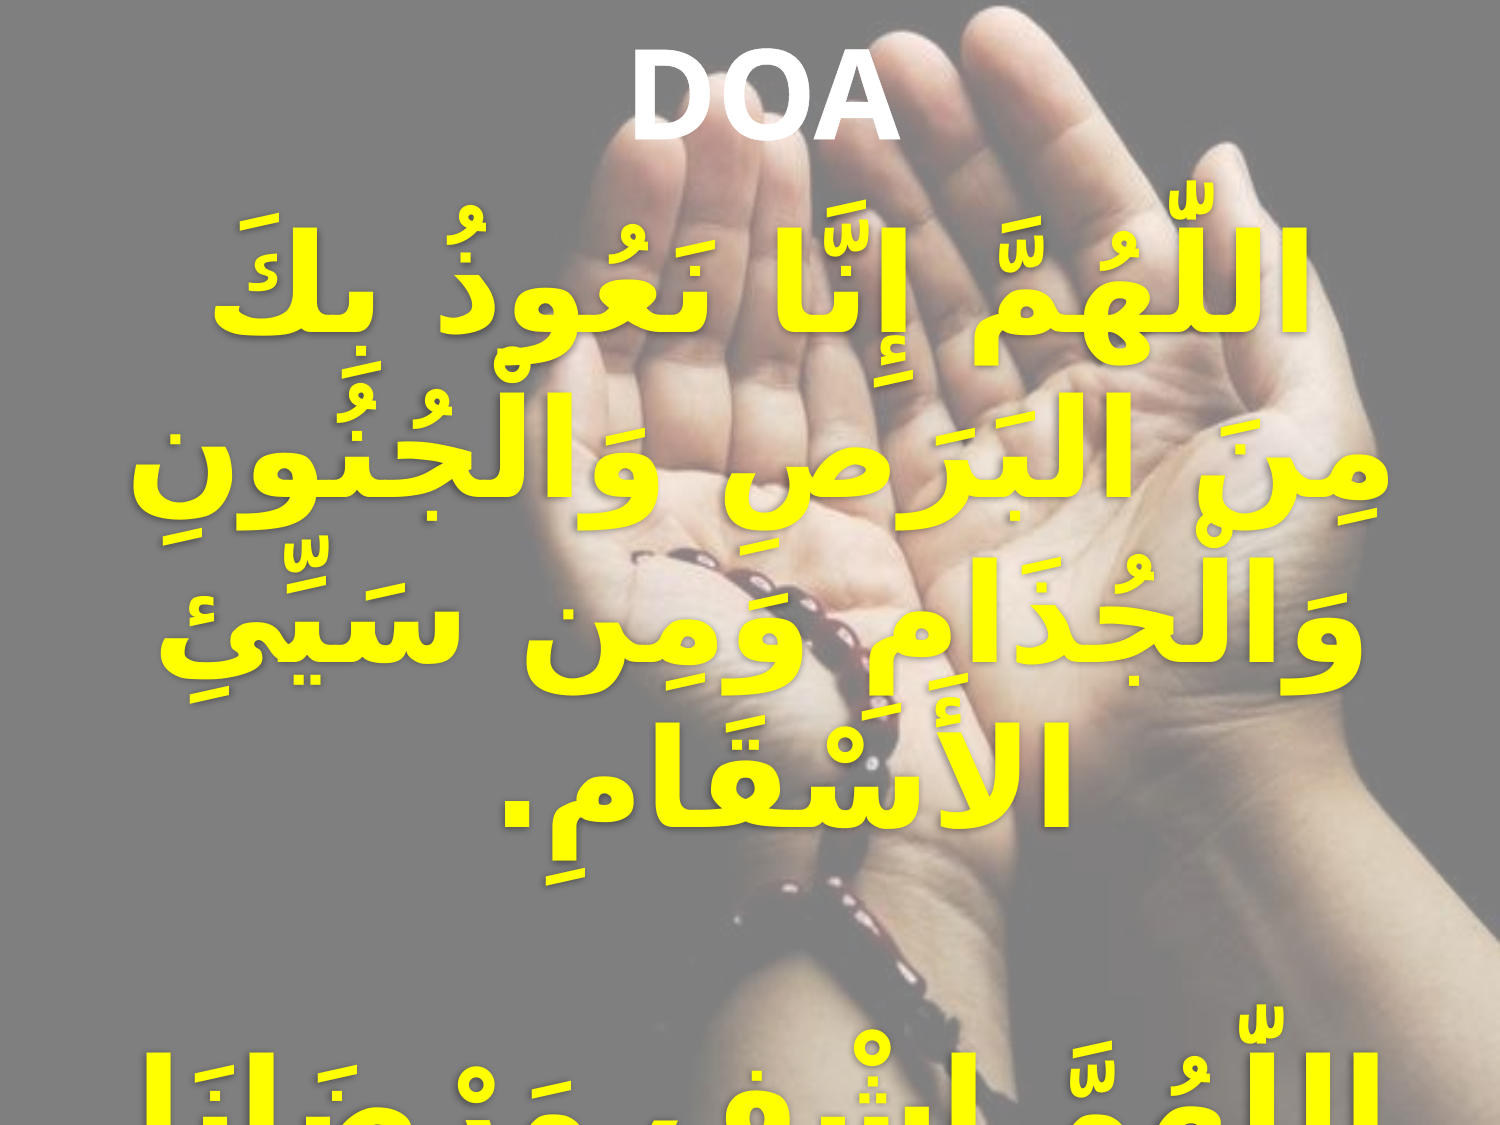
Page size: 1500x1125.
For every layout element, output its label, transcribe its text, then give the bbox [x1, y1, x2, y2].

text_box DOA [497, 22, 1027, 156]
text_box اللّٰهُمَّ إِنَّا نَعُوذُ بِكَ مِنَ البَرَصِ وَالْجُنُونِ وَالْجُذَامِ وَمِن سَيِّئِ الأَسْقَامِ. اللّٰهُمَّ اشْفِ مَرْضَانَا وَارْحَمْ مَّوْتَانَا، وَالْطُفْ بِنَا فِيمَا نَزَلَ بِنَا [62, 187, 1463, 1125]
